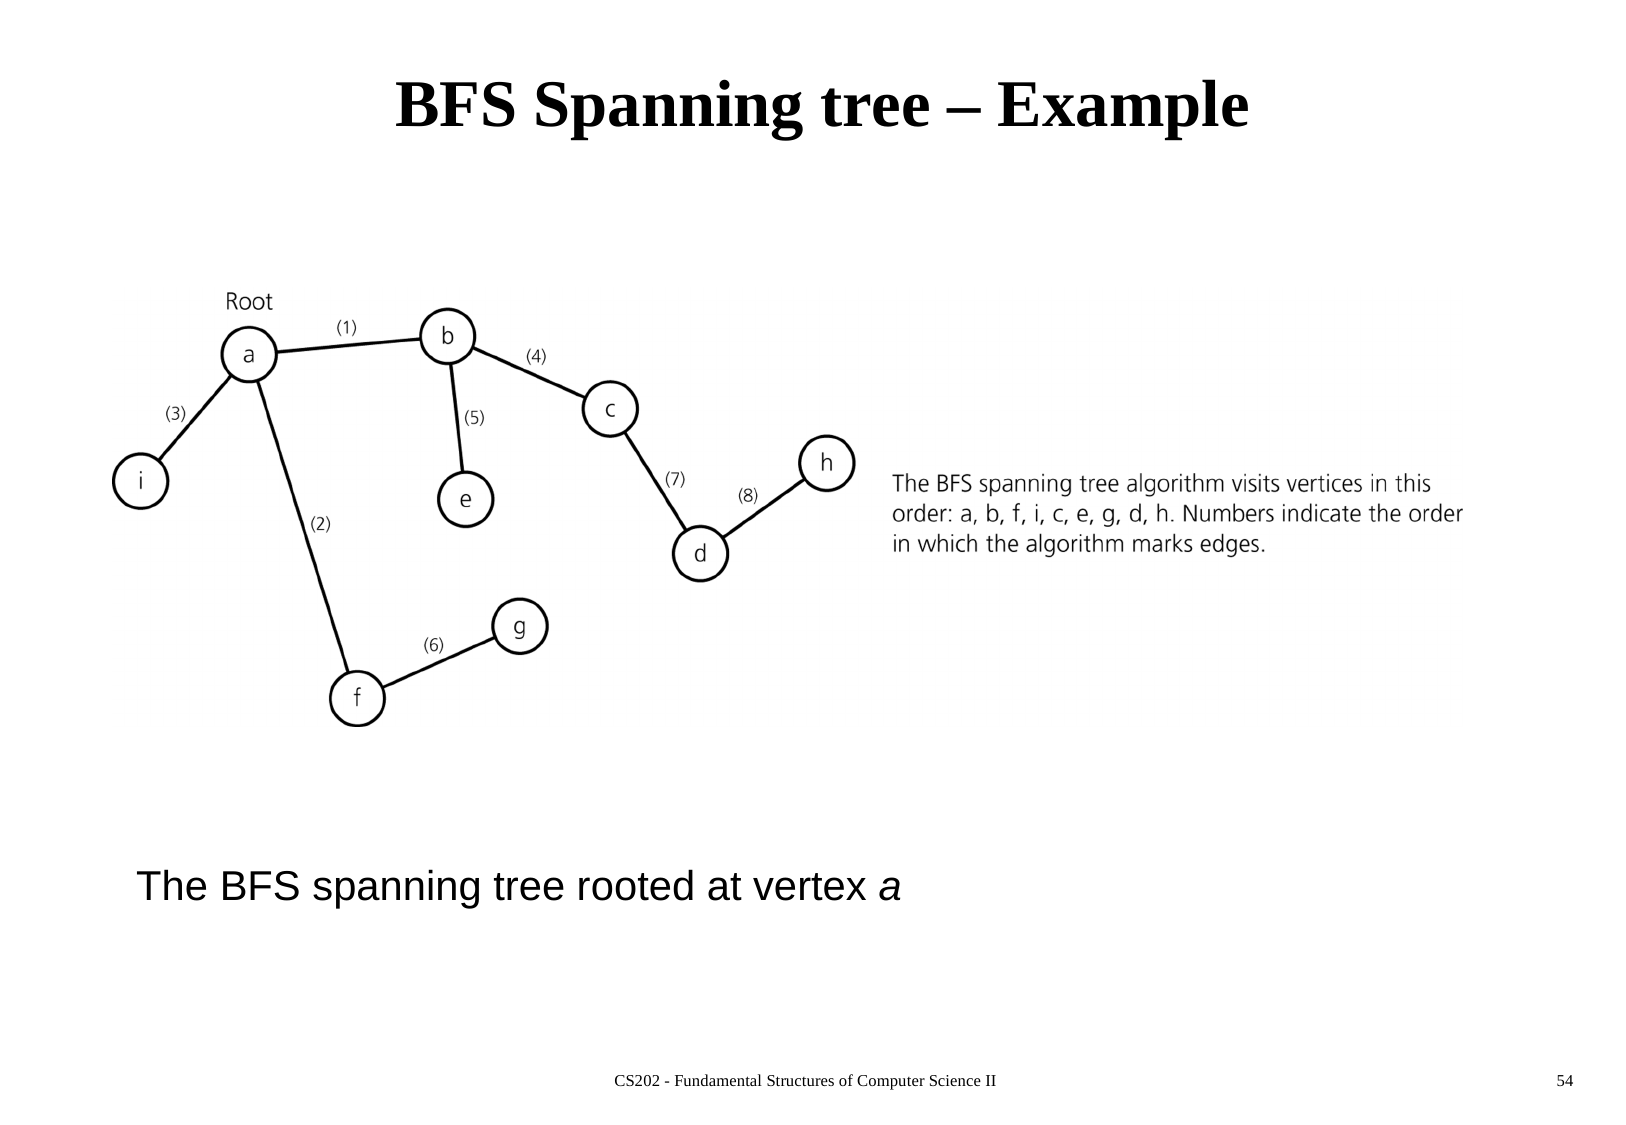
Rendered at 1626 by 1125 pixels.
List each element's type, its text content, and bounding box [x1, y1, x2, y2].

picture [112, 287, 1463, 727]
slide_number 54 [1249, 1062, 1589, 1101]
footer CS202 - Fundamental Structures of Computer Science II [500, 1062, 1111, 1101]
title BFS Spanning tree – Example [62, 24, 1600, 175]
text_box The BFS spanning tree rooted at vertex a [121, 851, 917, 917]
